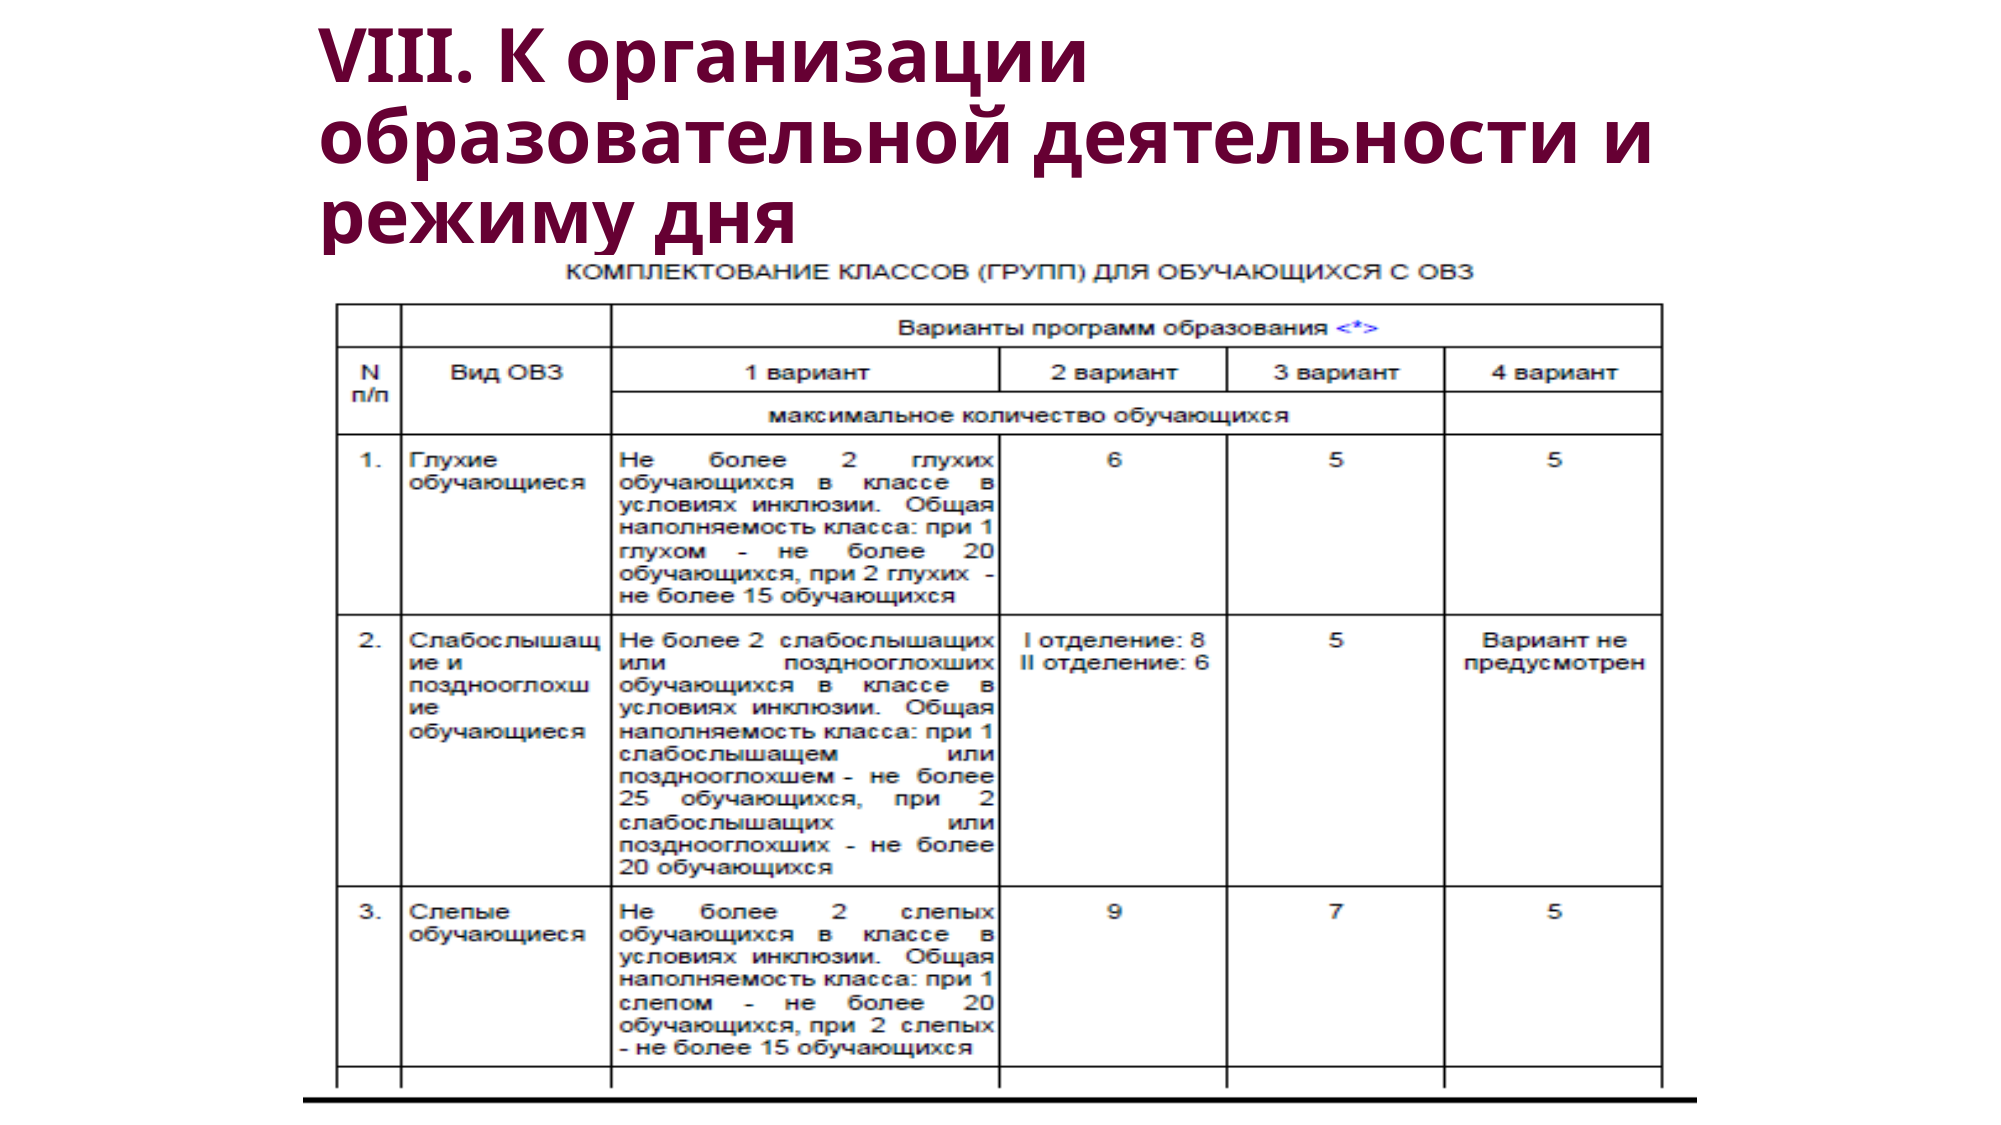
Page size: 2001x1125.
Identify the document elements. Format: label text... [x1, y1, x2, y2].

title VIII. К организации образовательной деятельности и режиму дня [303, 45, 1675, 233]
picture [303, 255, 1697, 1125]
